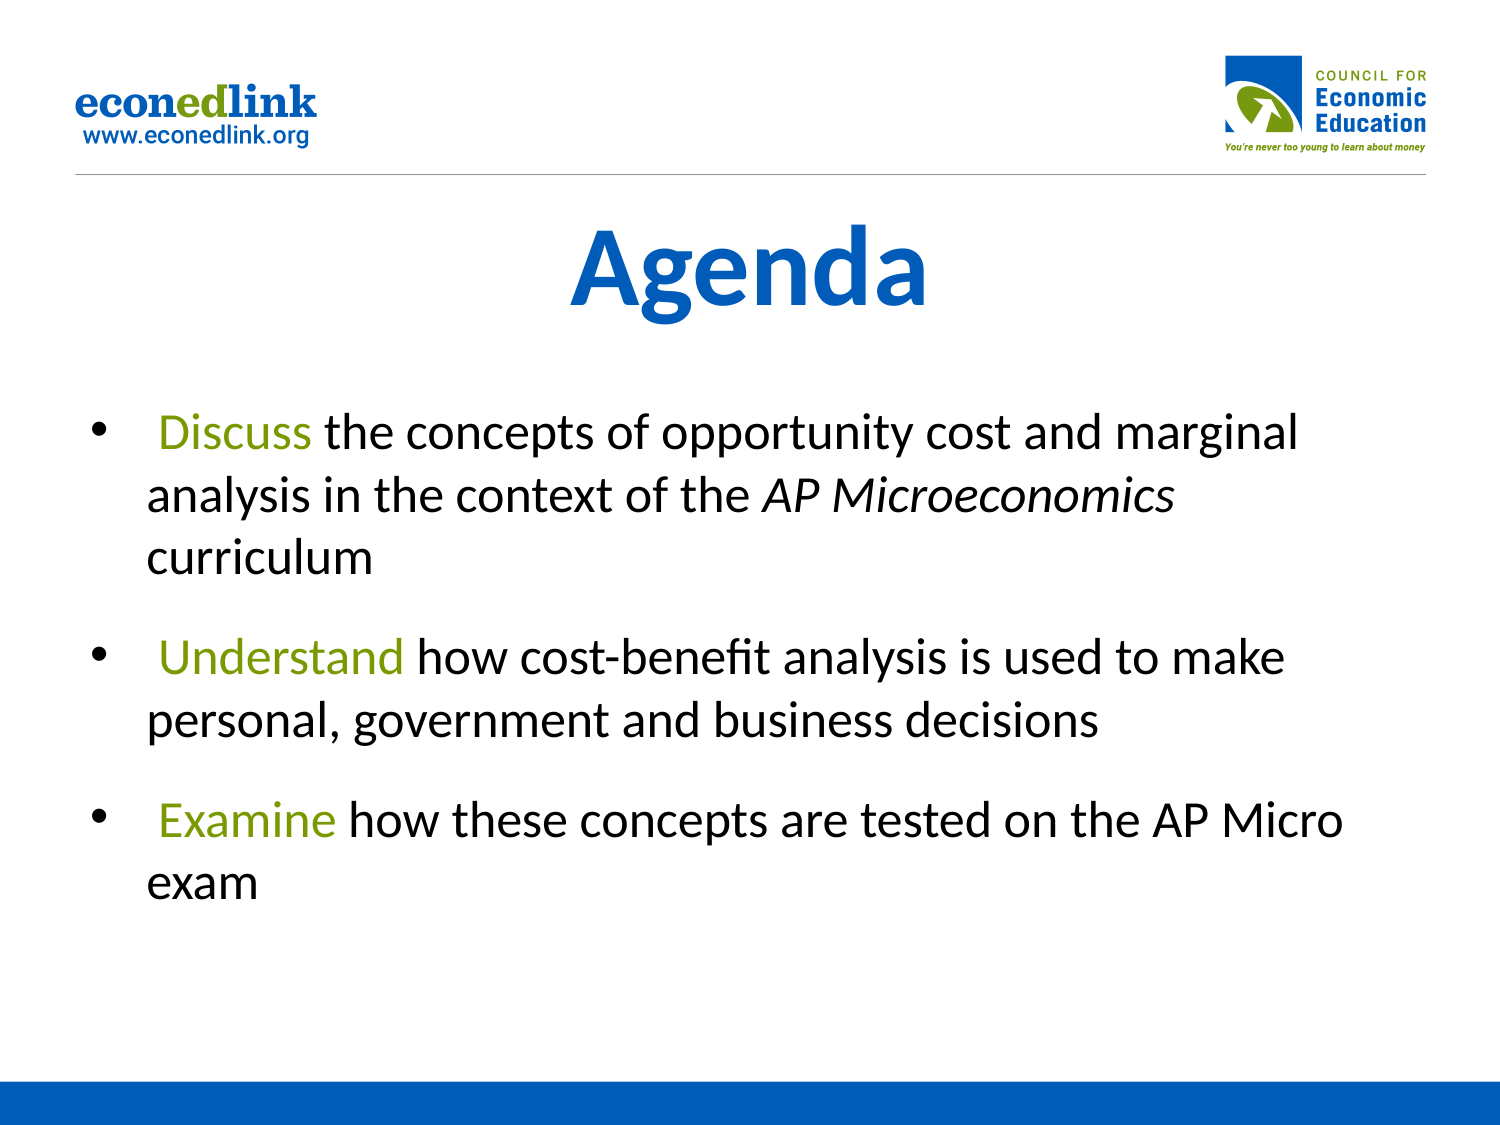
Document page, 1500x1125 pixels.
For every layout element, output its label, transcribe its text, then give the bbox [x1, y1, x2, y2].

title Agenda [74, 175, 1426, 364]
list Discuss the concepts of opportunity cost and marginal analysis in the context of the AP Microeconomics curriculum Understand how cost-benefit analysis is used to make personal, government and business decisions Examine how these concepts are tested on the AP Micro exam [74, 389, 1426, 1076]
picture [0, 0, 1500, 1125]
